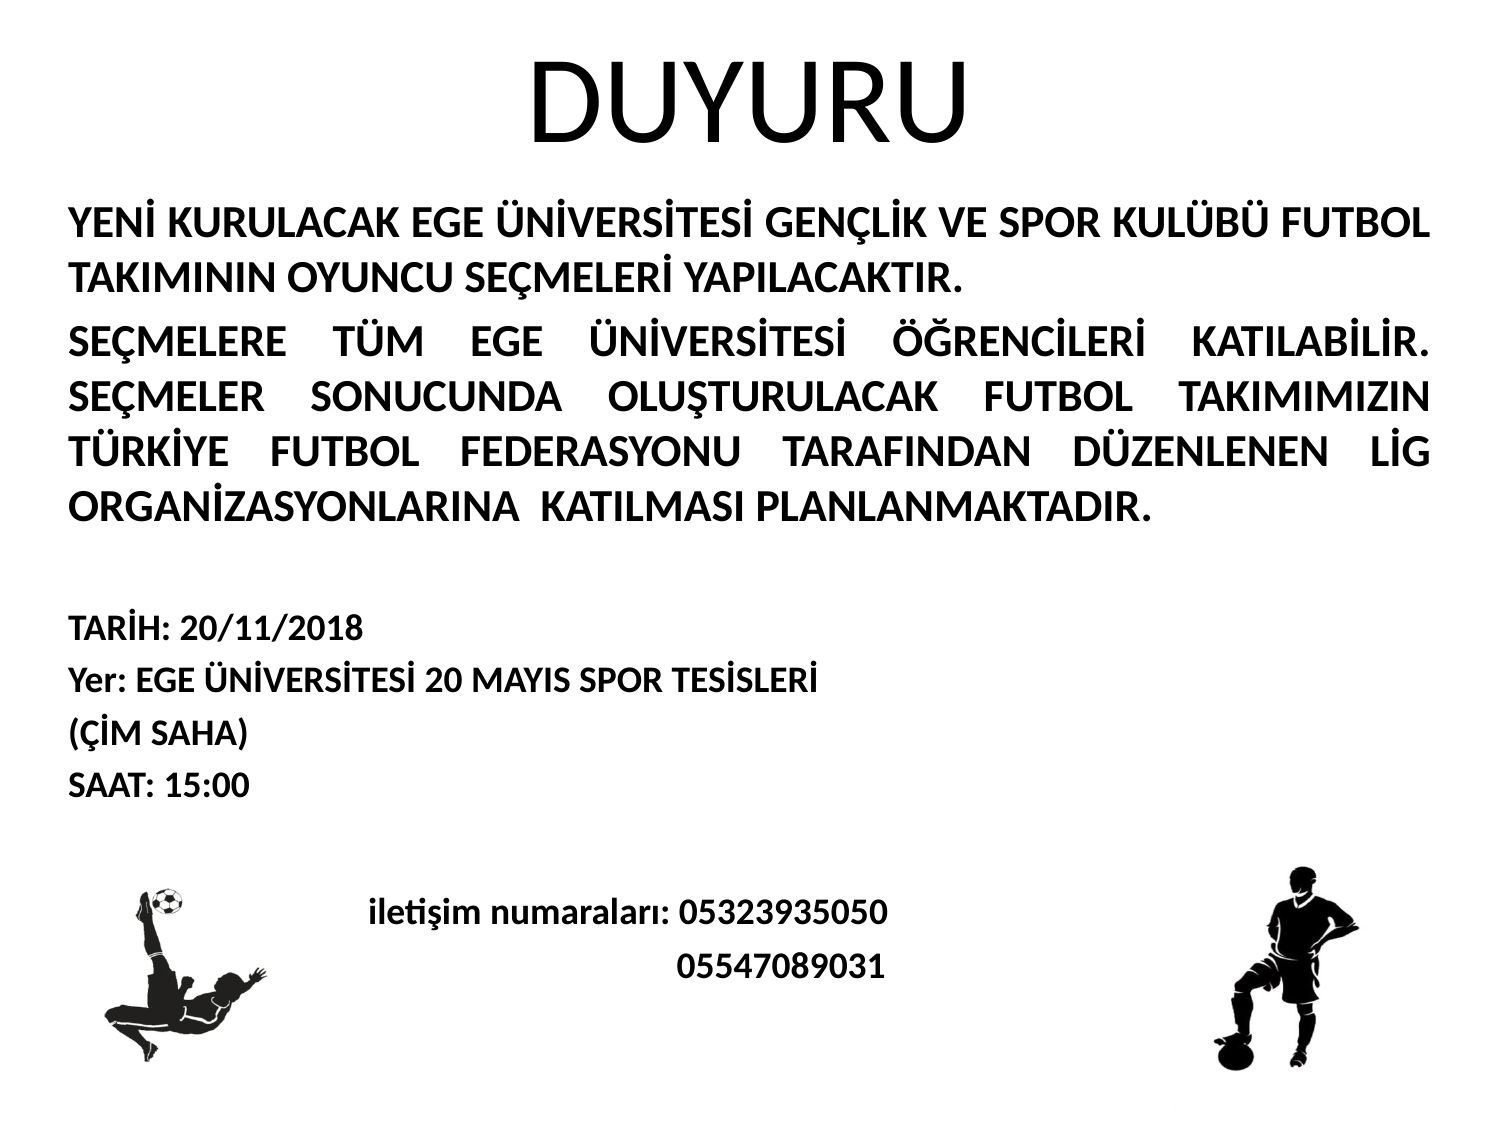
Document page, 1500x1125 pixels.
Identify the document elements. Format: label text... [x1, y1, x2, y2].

picture [0, 833, 349, 1125]
title DUYURU [76, 0, 1423, 184]
picture [1080, 793, 1500, 1125]
subtitle YENİ KURULACAK EGE ÜNİVERSİTESİ GENÇLİK VE SPOR KULÜBÜ FUTBOL TAKIMININ OYUNCU SEÇMELERİ YAPILACAKTIR. SEÇMELERE TÜM EGE ÜNİVERSİTESİ ÖĞRENCİLERİ KATILABİLİR. SEÇMELER SONUCUNDA OLUŞTURULACAK FUTBOL TAKIMIMIZIN TÜRKİYE FUTBOL FEDERASYONU TARAFINDAN DÜZENLENEN LİG ORGANİZASYONLARINA KATILMASI PLANLANMAKTADIR. TARİH: 20/11/2018 Yer: EGE ÜNİVERSİTESİ 20 MAYIS SPOR TESİSLERİ (ÇİM SAHA) SAAT: 15:00 iletişim numaraları: 05323935050 05547089031 [53, 184, 1447, 508]
